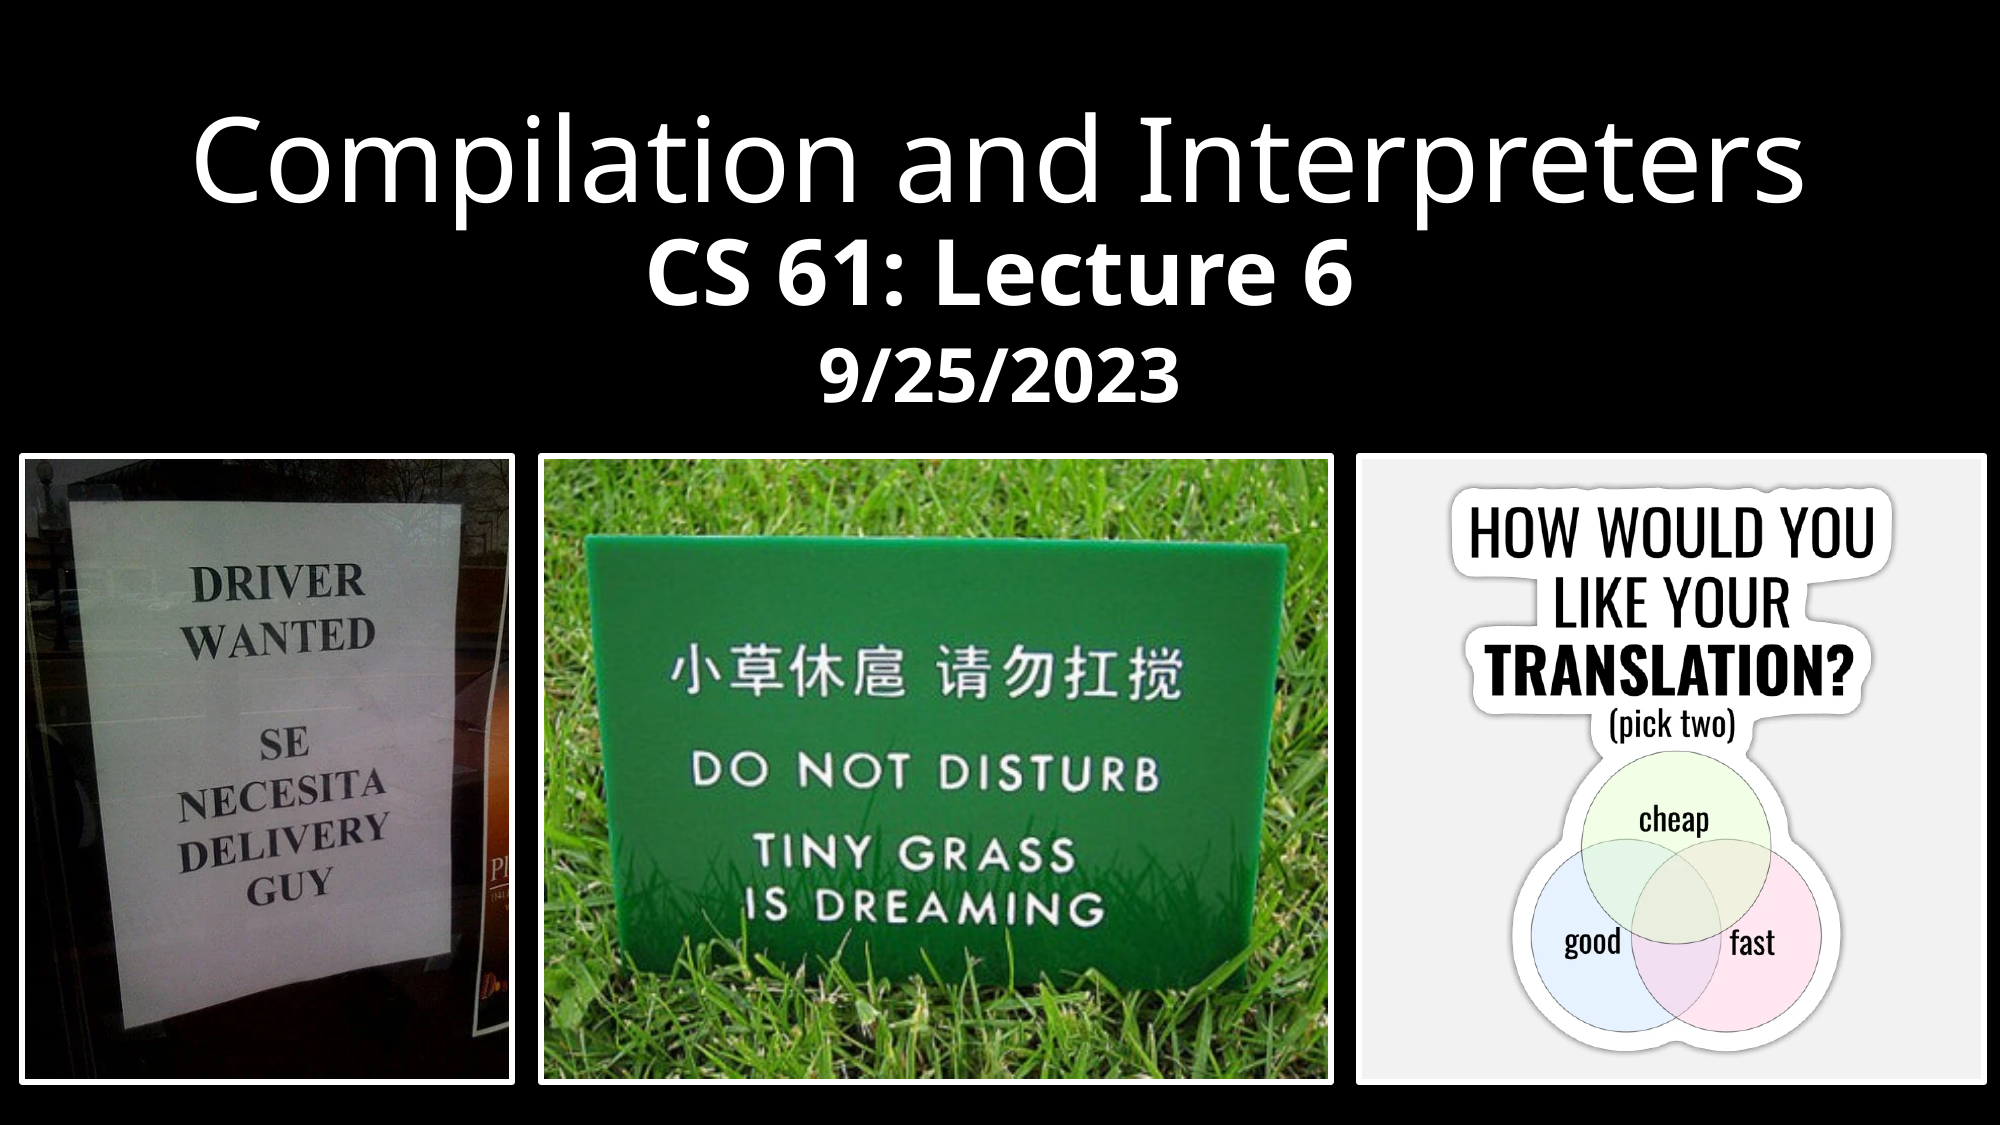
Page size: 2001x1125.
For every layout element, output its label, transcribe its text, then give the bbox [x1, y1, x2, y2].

text_box CS 61: Lecture 6 9/25/2023 [562, 200, 1438, 425]
picture [25, 459, 510, 1079]
picture [1361, 459, 1982, 1079]
picture [544, 459, 1328, 1079]
title Compilation and Interpreters [155, 14, 1845, 234]
